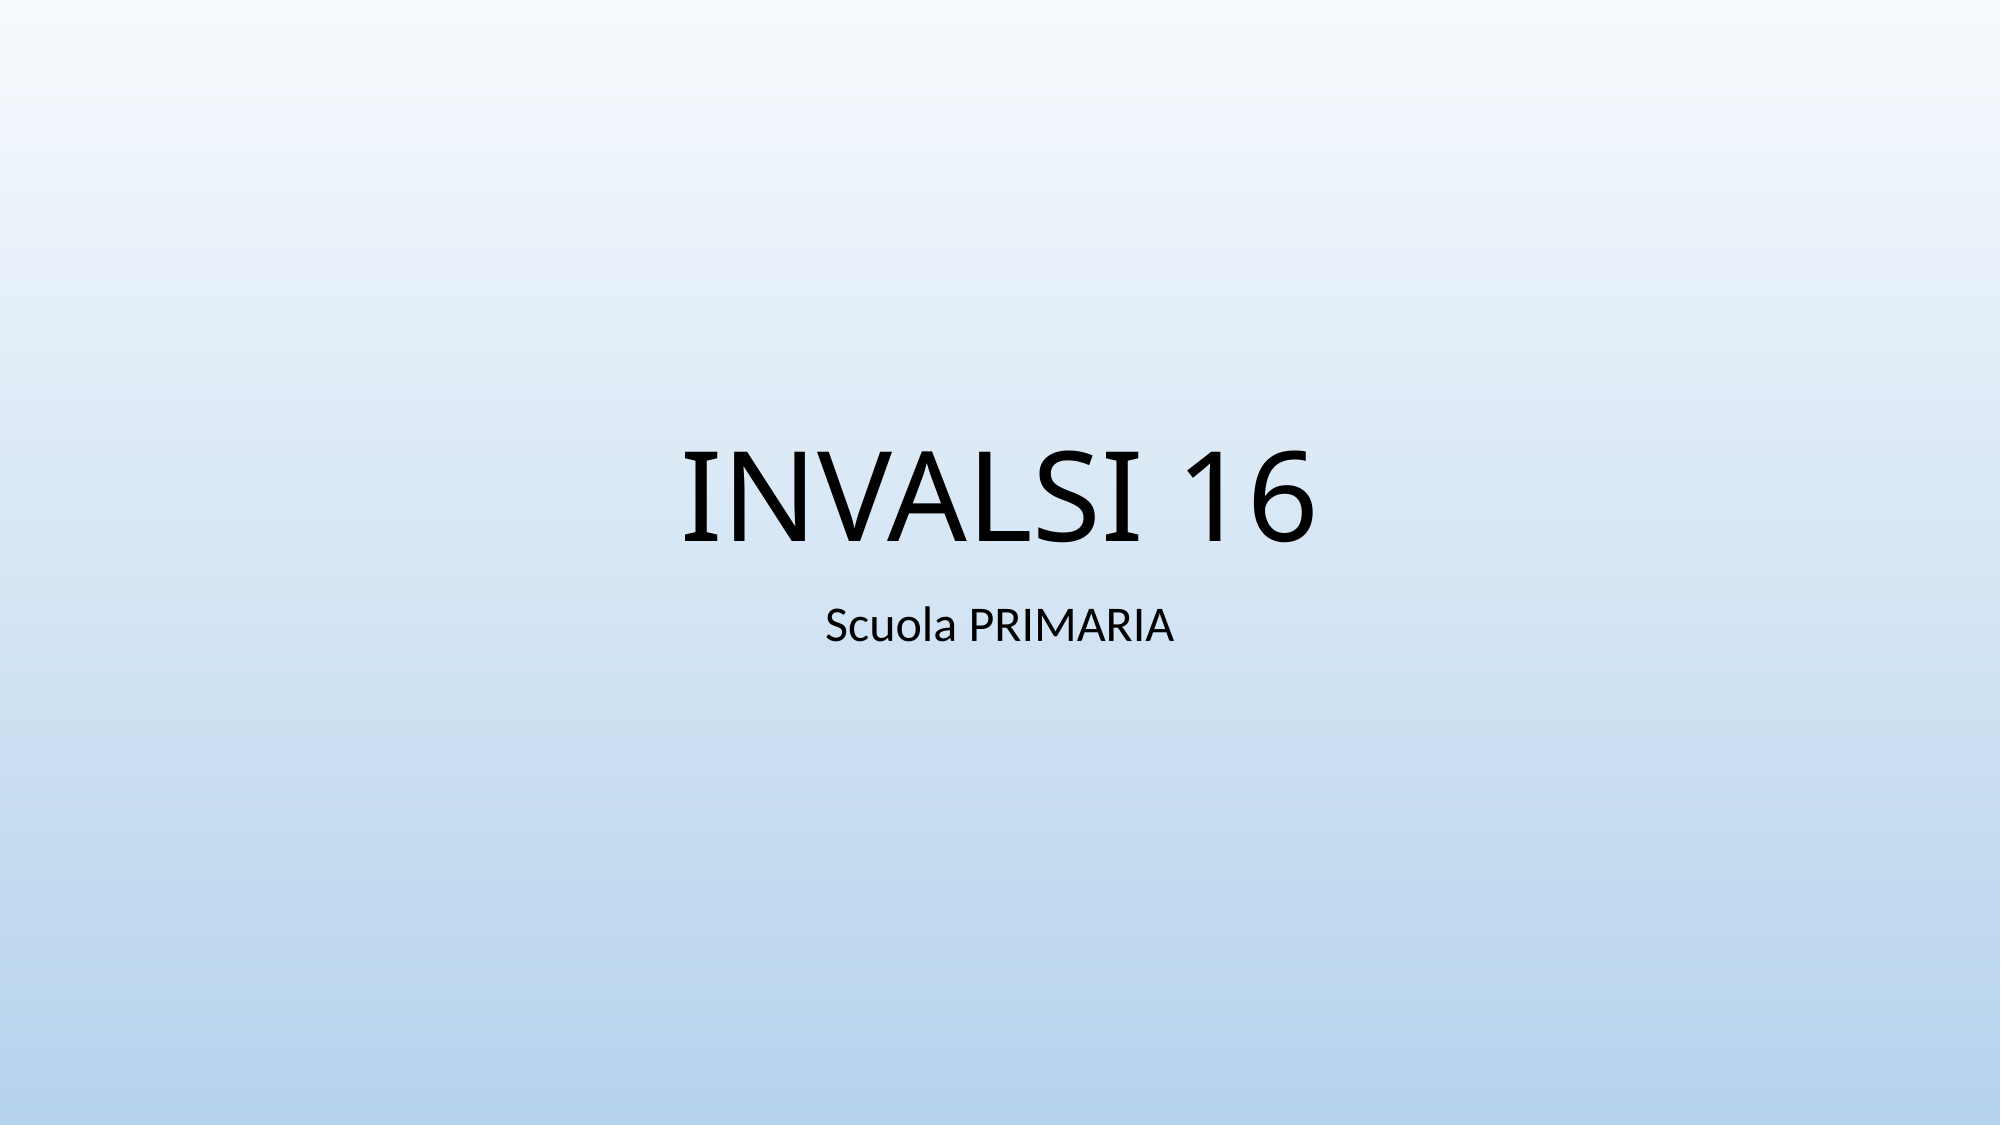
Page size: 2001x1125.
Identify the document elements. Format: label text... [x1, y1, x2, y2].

title INVALSI 16 [249, 184, 1750, 576]
subtitle Scuola PRIMARIA [249, 590, 1750, 863]
